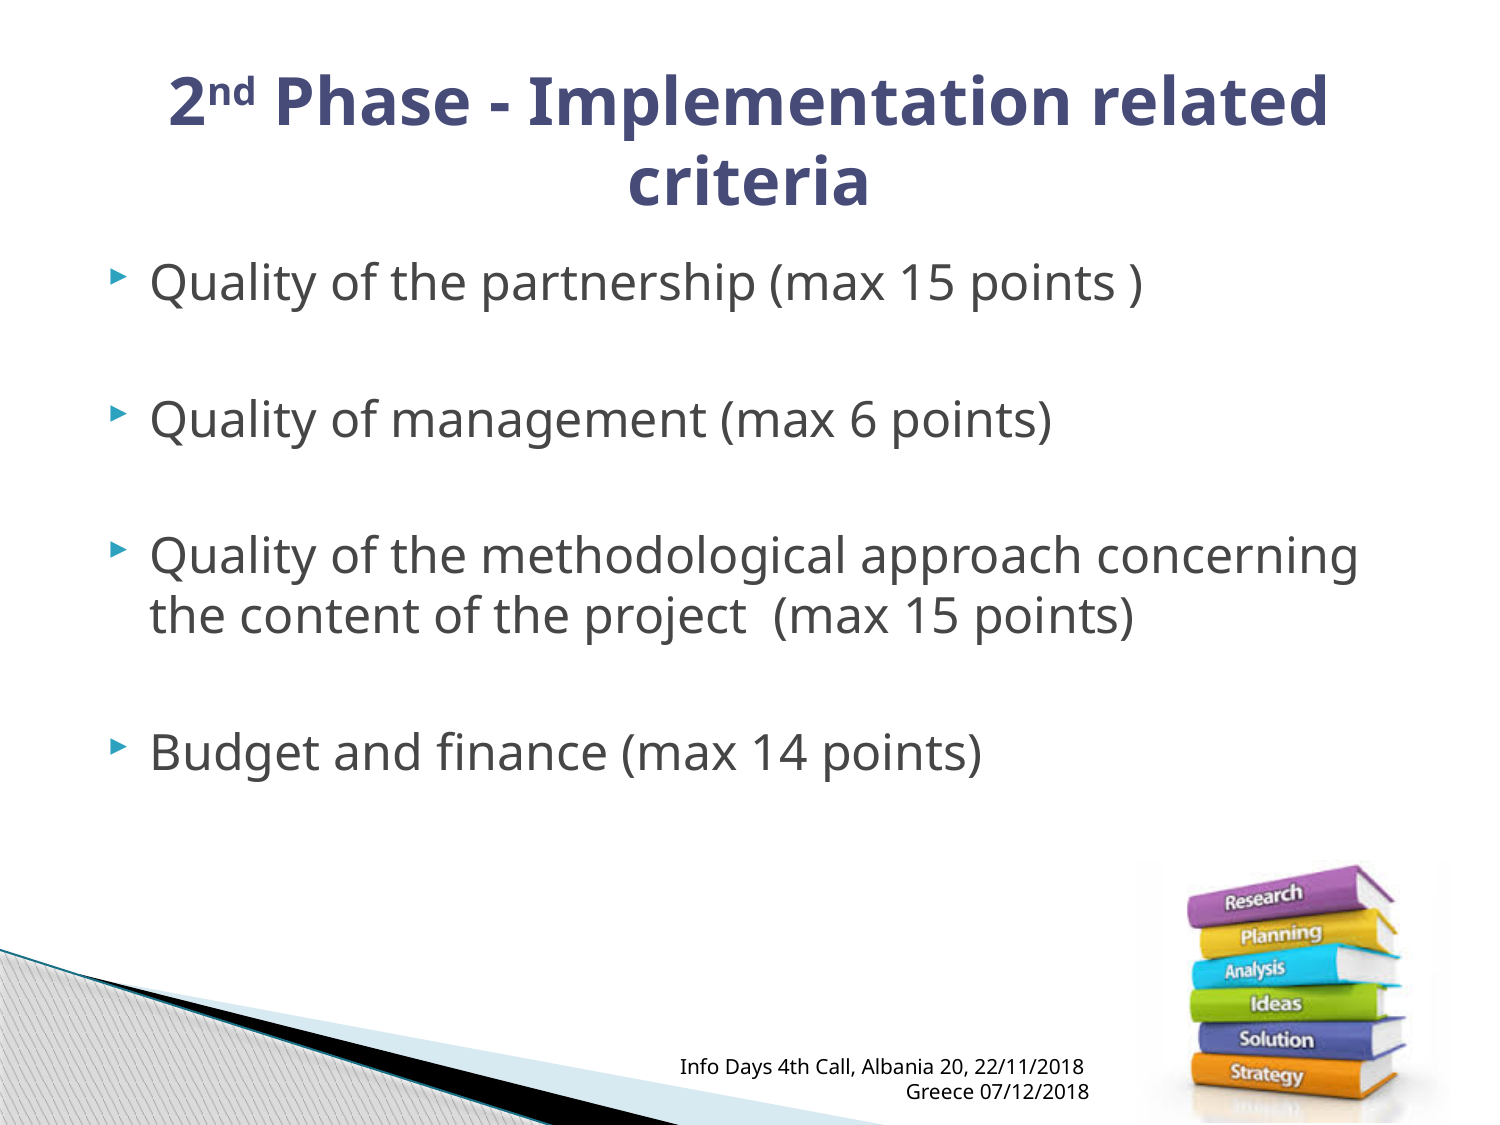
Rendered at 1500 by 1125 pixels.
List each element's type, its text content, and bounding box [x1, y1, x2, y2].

footer Info Days 4th Call, Albania 20, 22/11/2018 Greece 07/12/2018 [596, 1051, 1093, 1112]
picture [1099, 859, 1500, 1123]
title 2nd Phase - Implementation related criteria [75, 45, 1425, 233]
list Quality of the partnership (max 15 points ) Quality of management (max 6 points) Quality of the methodological approach concerning the content of the project (max 15 points) Budget and finance (max 14 points) [75, 243, 1425, 986]
